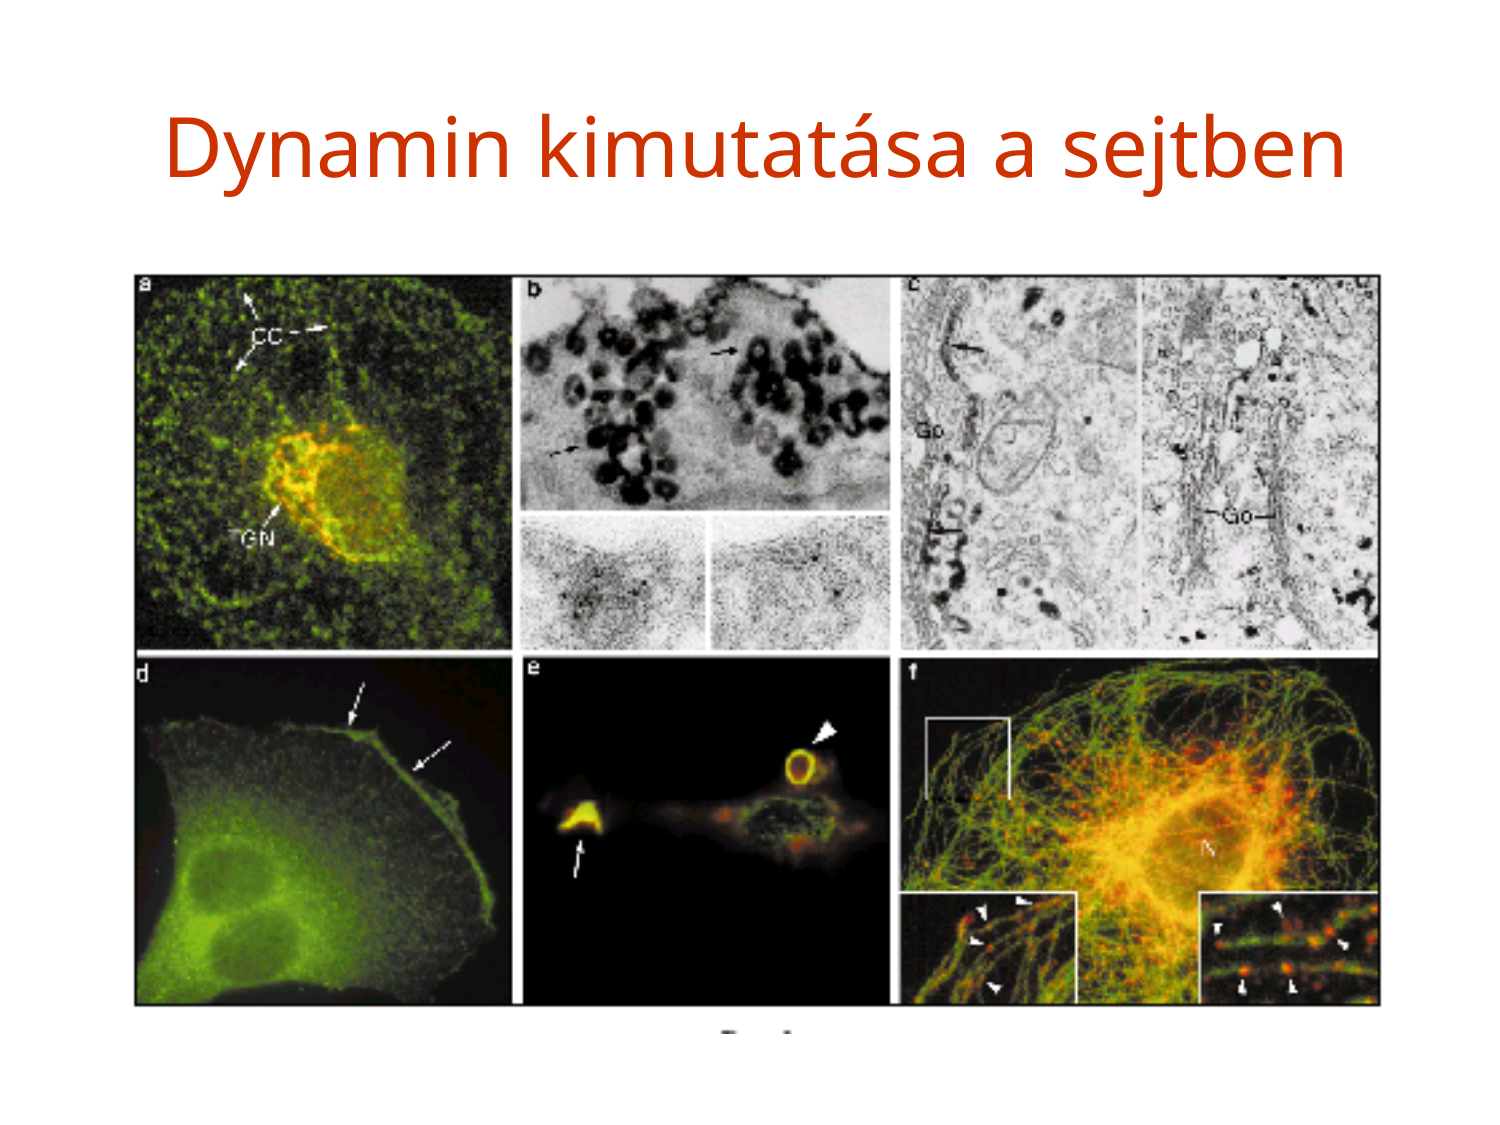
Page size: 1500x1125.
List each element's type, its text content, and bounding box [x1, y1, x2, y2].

picture [102, 245, 1427, 1035]
title Dynamin kimutatása a sejtben [118, 49, 1394, 238]
